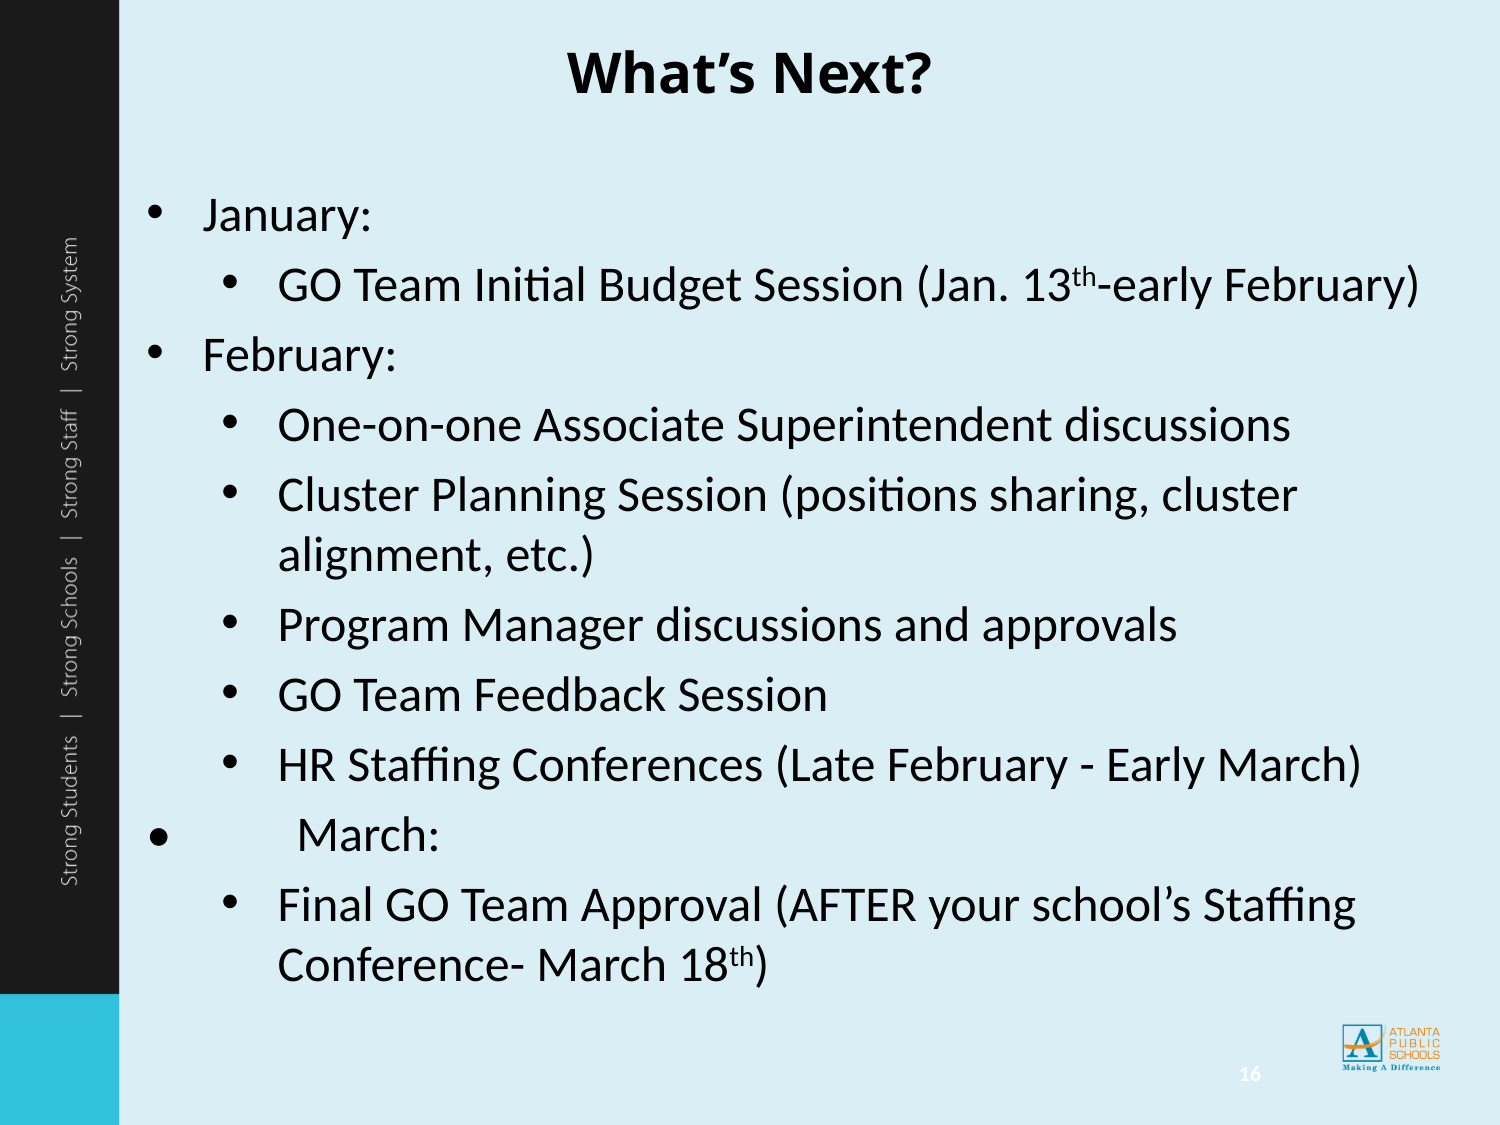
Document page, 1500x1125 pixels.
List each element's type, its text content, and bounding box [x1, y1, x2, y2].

slide_number 16 [1074, 1042, 1425, 1103]
picture [0, 0, 1500, 1125]
title What’s Next? [112, 0, 1388, 173]
subtitle January: GO Team Initial Budget Session (Jan. 13th-early February) February: One-on-one Associate Superintendent discussions Cluster Planning Session (positions sharing, cluster alignment, etc.) Program Manager discussions and approvals GO Team Feedback Session HR Staffing Conferences (Late February - Early March) • March: Final GO Team Approval (AFTER your school’s Staffing Conference- March 18th) [131, 174, 1500, 1009]
